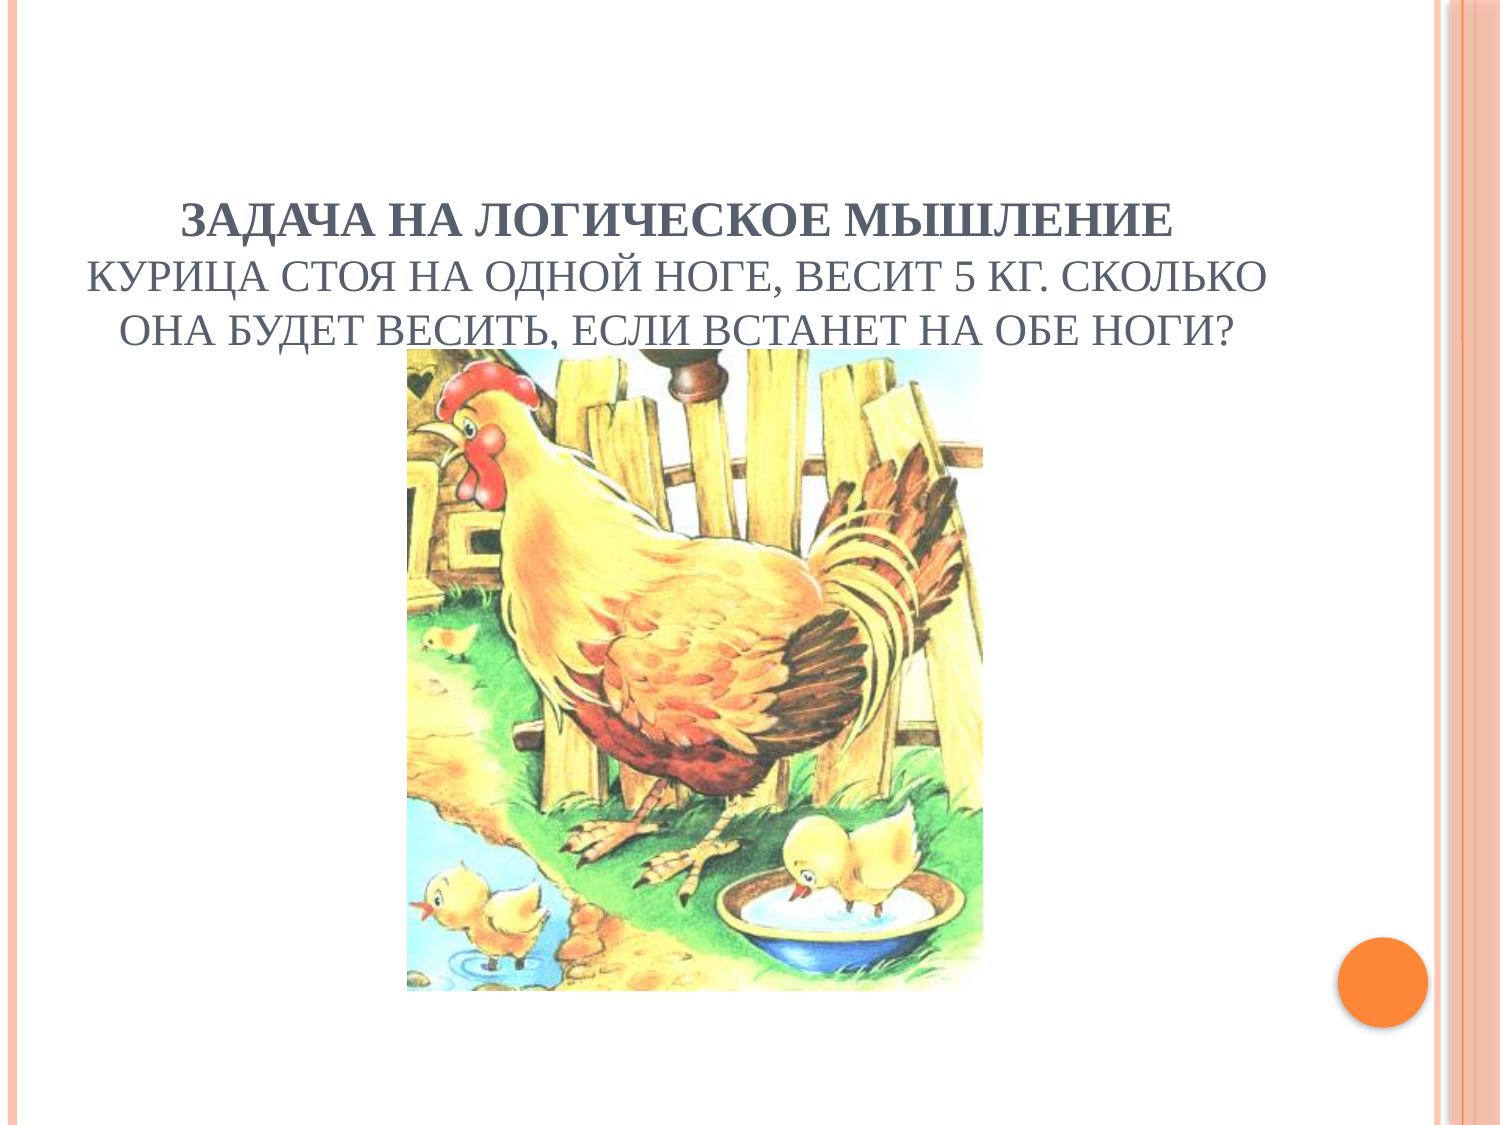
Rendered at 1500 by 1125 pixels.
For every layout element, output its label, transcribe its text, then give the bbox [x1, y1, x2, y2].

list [406, 349, 983, 991]
title задача на логическое мышление Курица стоя на одной ноге, весит 5 кг. Сколько она будет весить, если встанет на обе ноги? [64, 66, 1290, 362]
